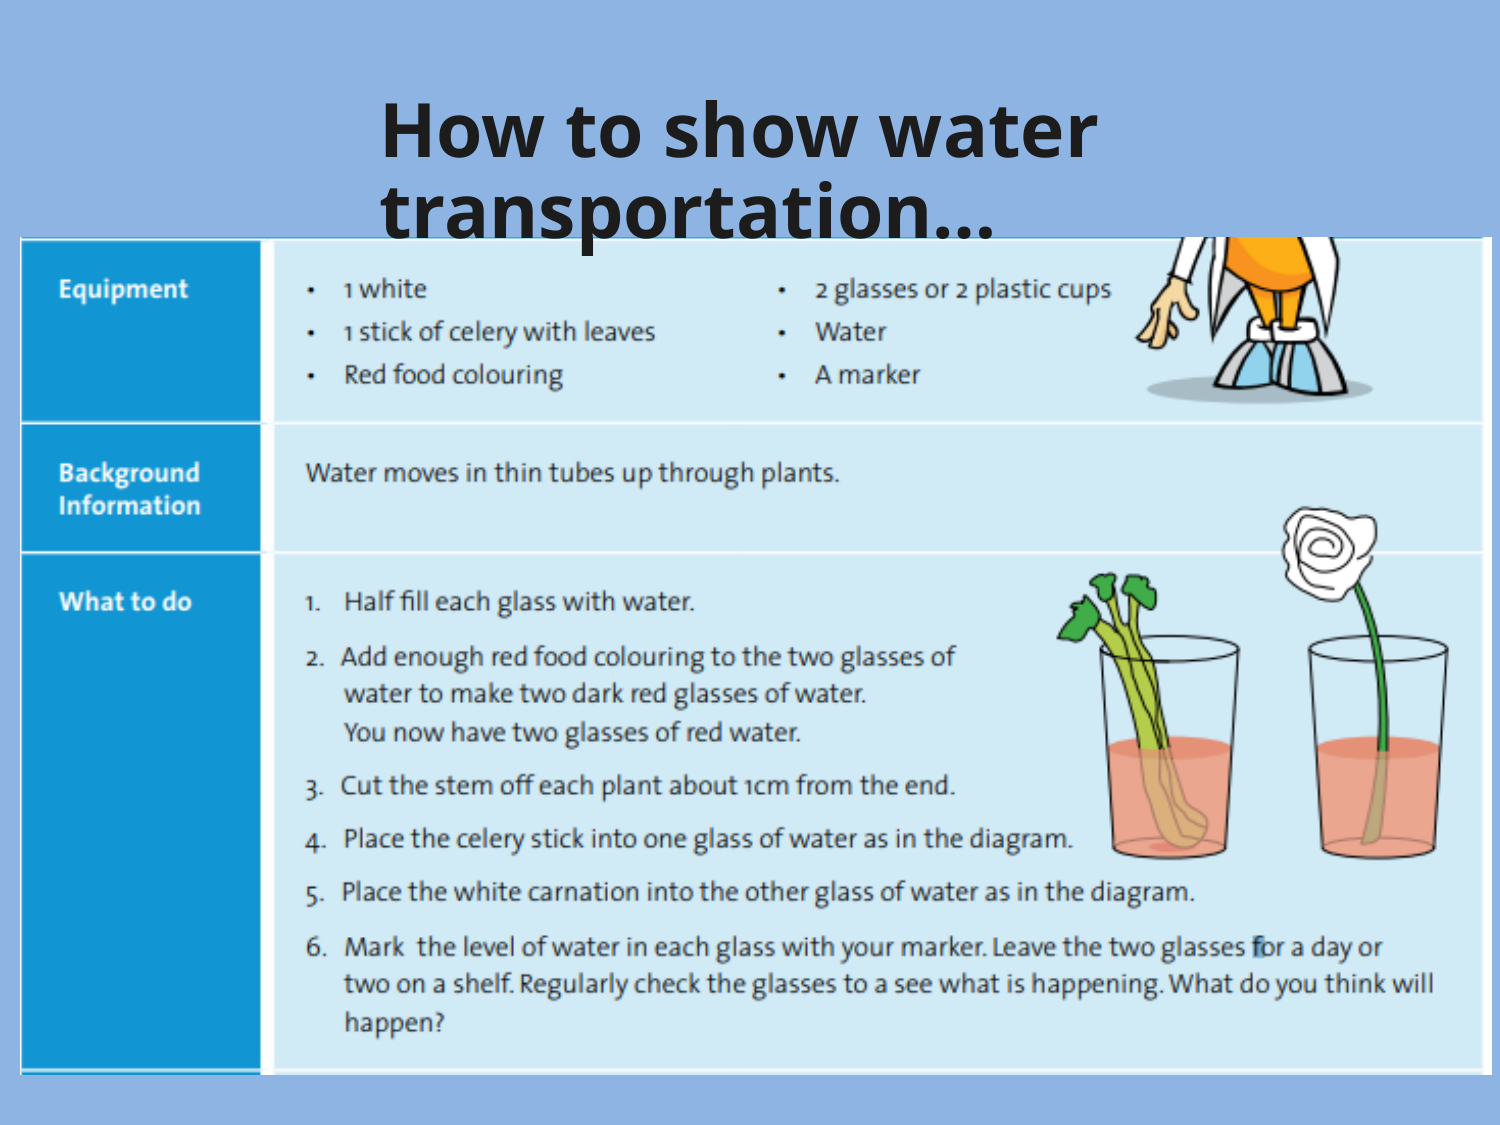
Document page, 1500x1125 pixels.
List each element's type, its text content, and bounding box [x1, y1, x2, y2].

text_box How to show water transportation… [55, 68, 1424, 235]
picture [20, 237, 1492, 1075]
